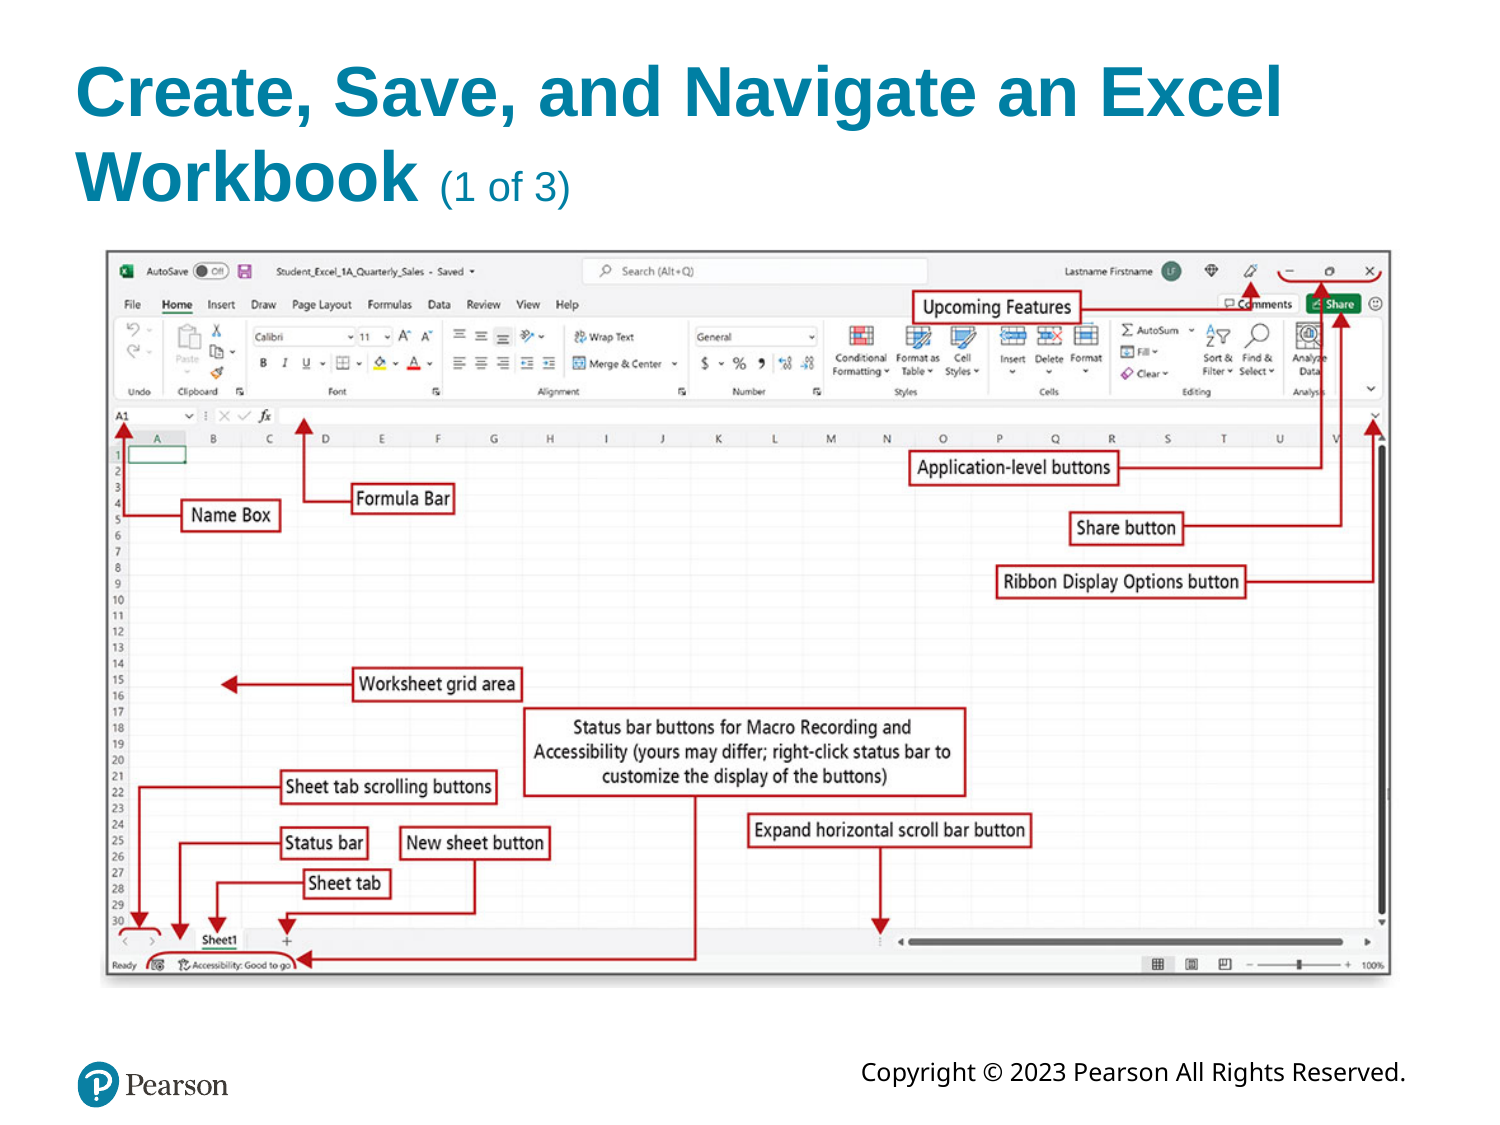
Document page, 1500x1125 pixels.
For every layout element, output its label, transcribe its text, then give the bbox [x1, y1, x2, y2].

title Create, Save, and Navigate an Excel Workbook (1 of 3) [75, 35, 1425, 216]
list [99, 249, 1401, 988]
